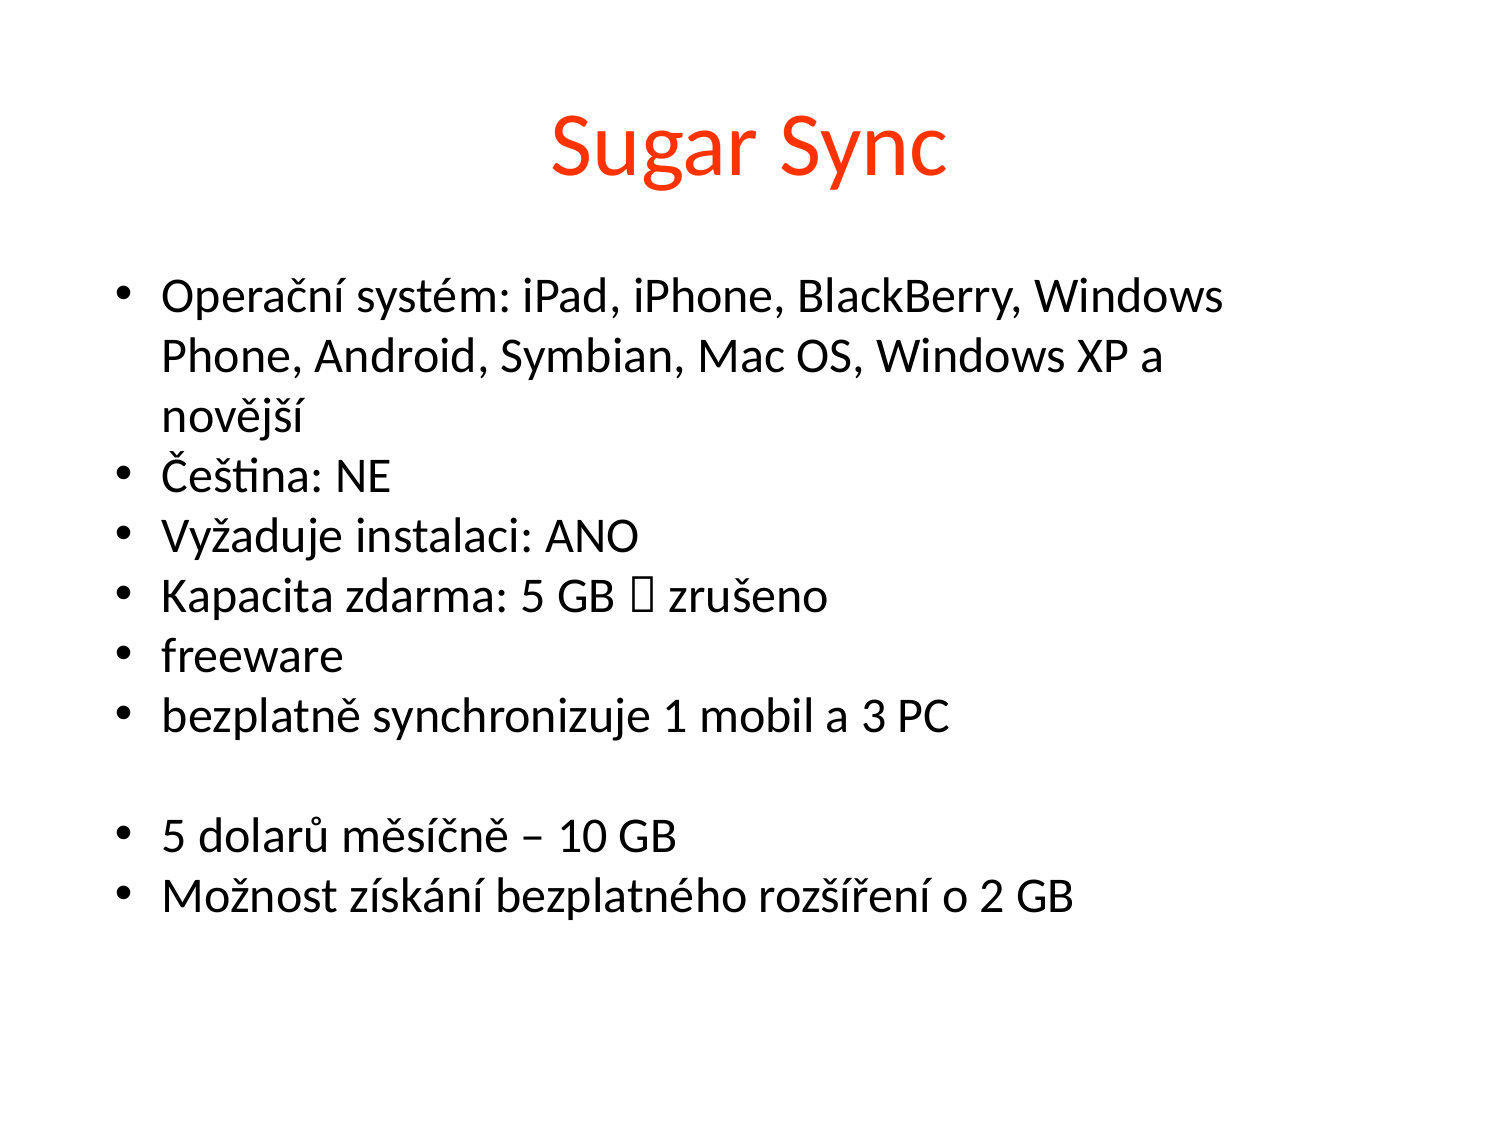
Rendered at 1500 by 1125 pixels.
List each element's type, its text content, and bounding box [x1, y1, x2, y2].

text_box Operační systém: iPad, iPhone, BlackBerry, Windows Phone, Android, Symbian, Mac OS, Windows XP a novější Čeština: NE Vyžaduje instalaci: ANO Kapacita zdarma: 5 GB  zrušeno freeware bezplatně synchronizuje 1 mobil a 3 PC 5 dolarů měsíčně – 10 GB Možnost získání bezplatného rozšíření o 2 GB [100, 255, 1329, 1021]
title Sugar Sync [75, 45, 1425, 233]
